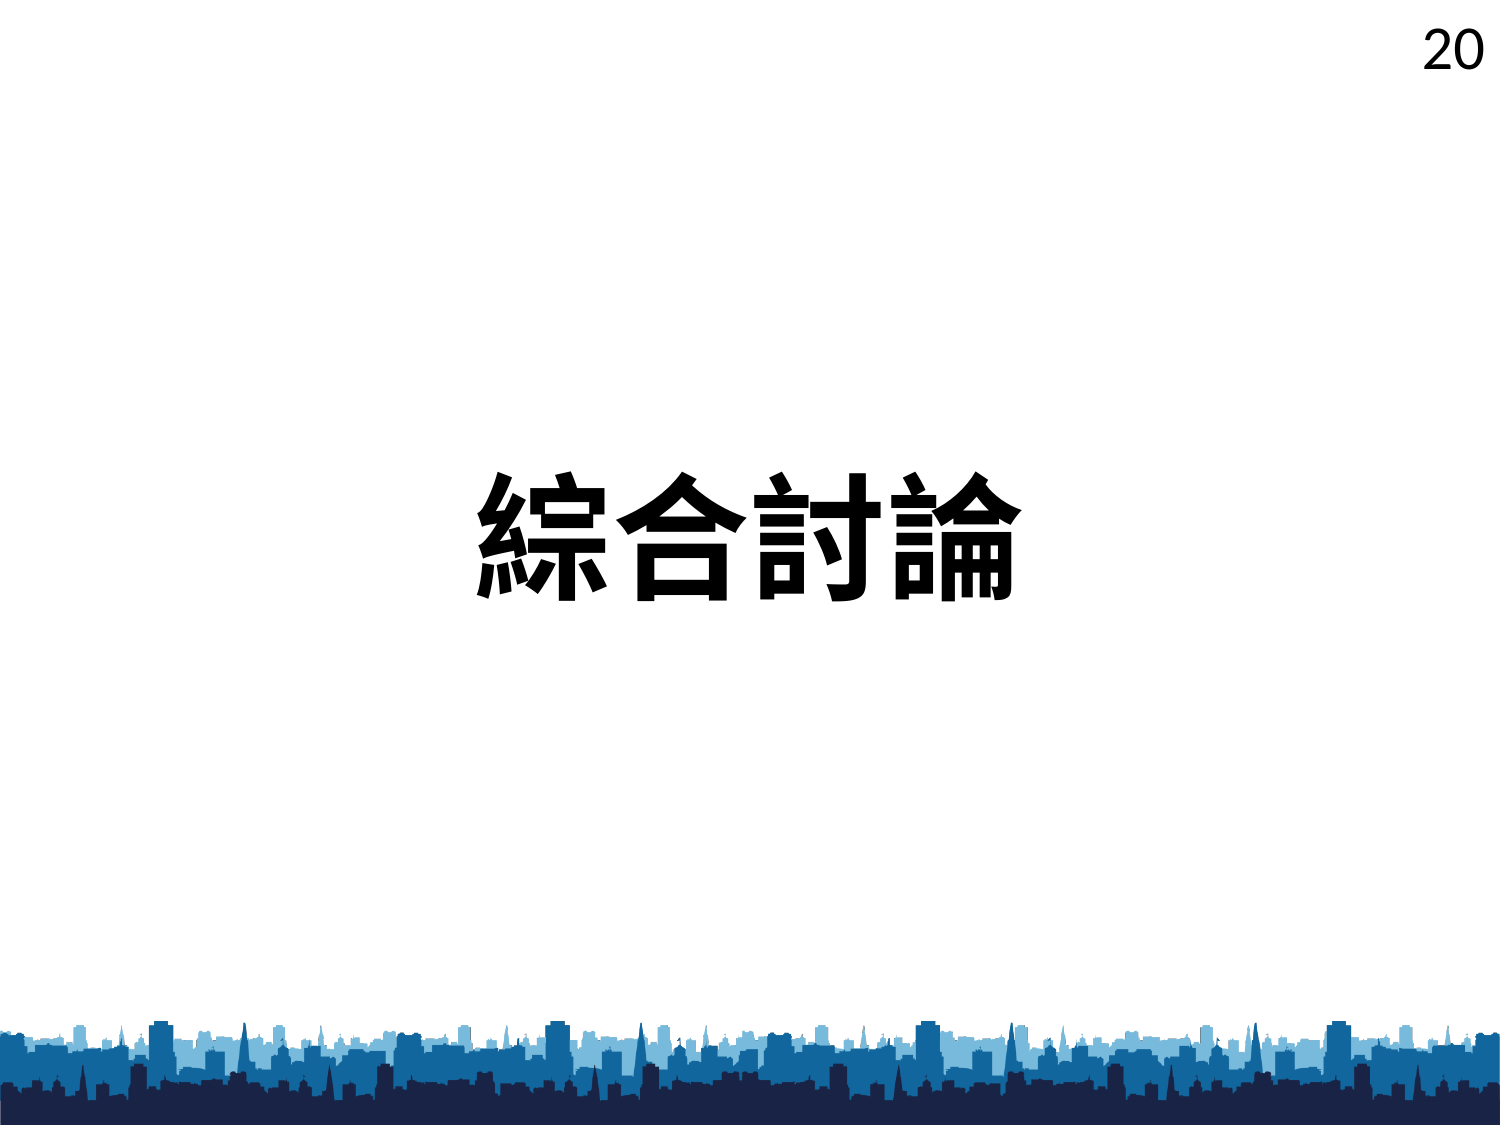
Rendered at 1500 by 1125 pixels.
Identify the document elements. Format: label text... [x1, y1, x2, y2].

text_box 綜合討論 [0, 444, 1500, 625]
picture [0, 1021, 1500, 1125]
